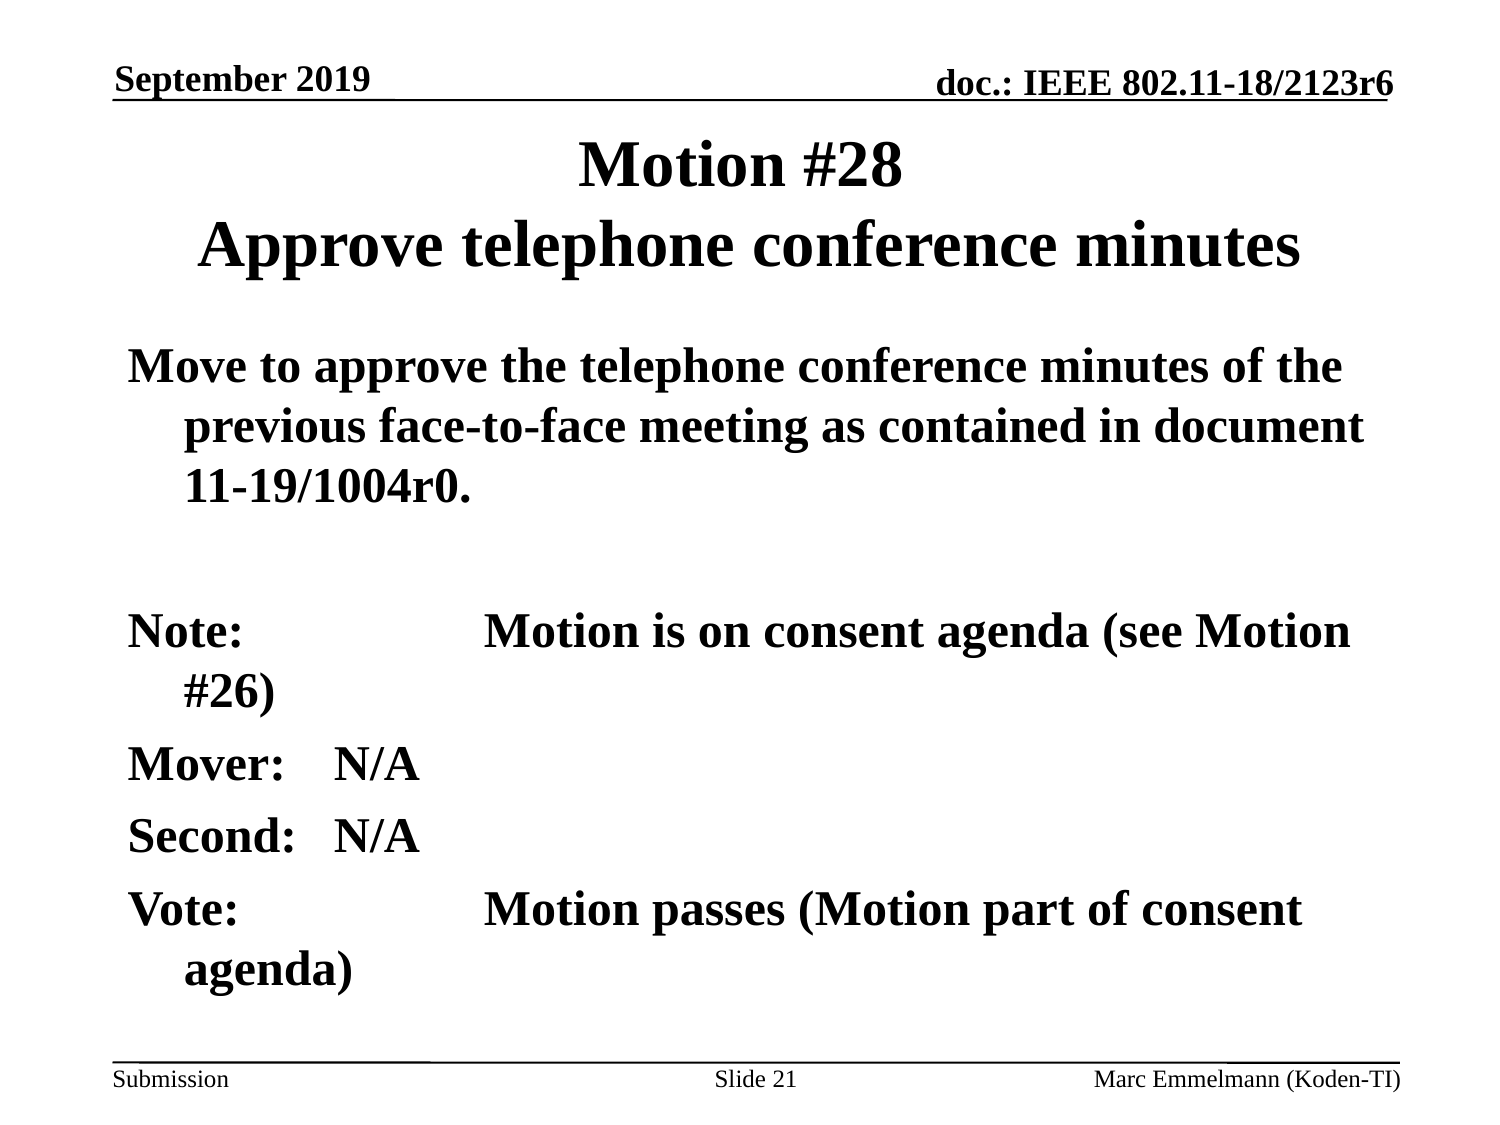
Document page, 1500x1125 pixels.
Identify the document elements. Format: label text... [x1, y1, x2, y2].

slide_number Slide 21 [712, 1061, 800, 1123]
footer Marc Emmelmann (Koden-TI) [878, 1061, 1402, 1093]
list Move to approve the telephone conference minutes of the previous face-to-face meeting as contained in document 11-19/1004r0. Note: Motion is on consent agenda (see Motion #26) Mover: N/A Second: N/A Vote: Motion passes (Motion part of consent agenda) [112, 324, 1388, 1000]
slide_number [114, 54, 423, 100]
title Motion #28 Approve telephone conference minutes [112, 112, 1388, 288]
